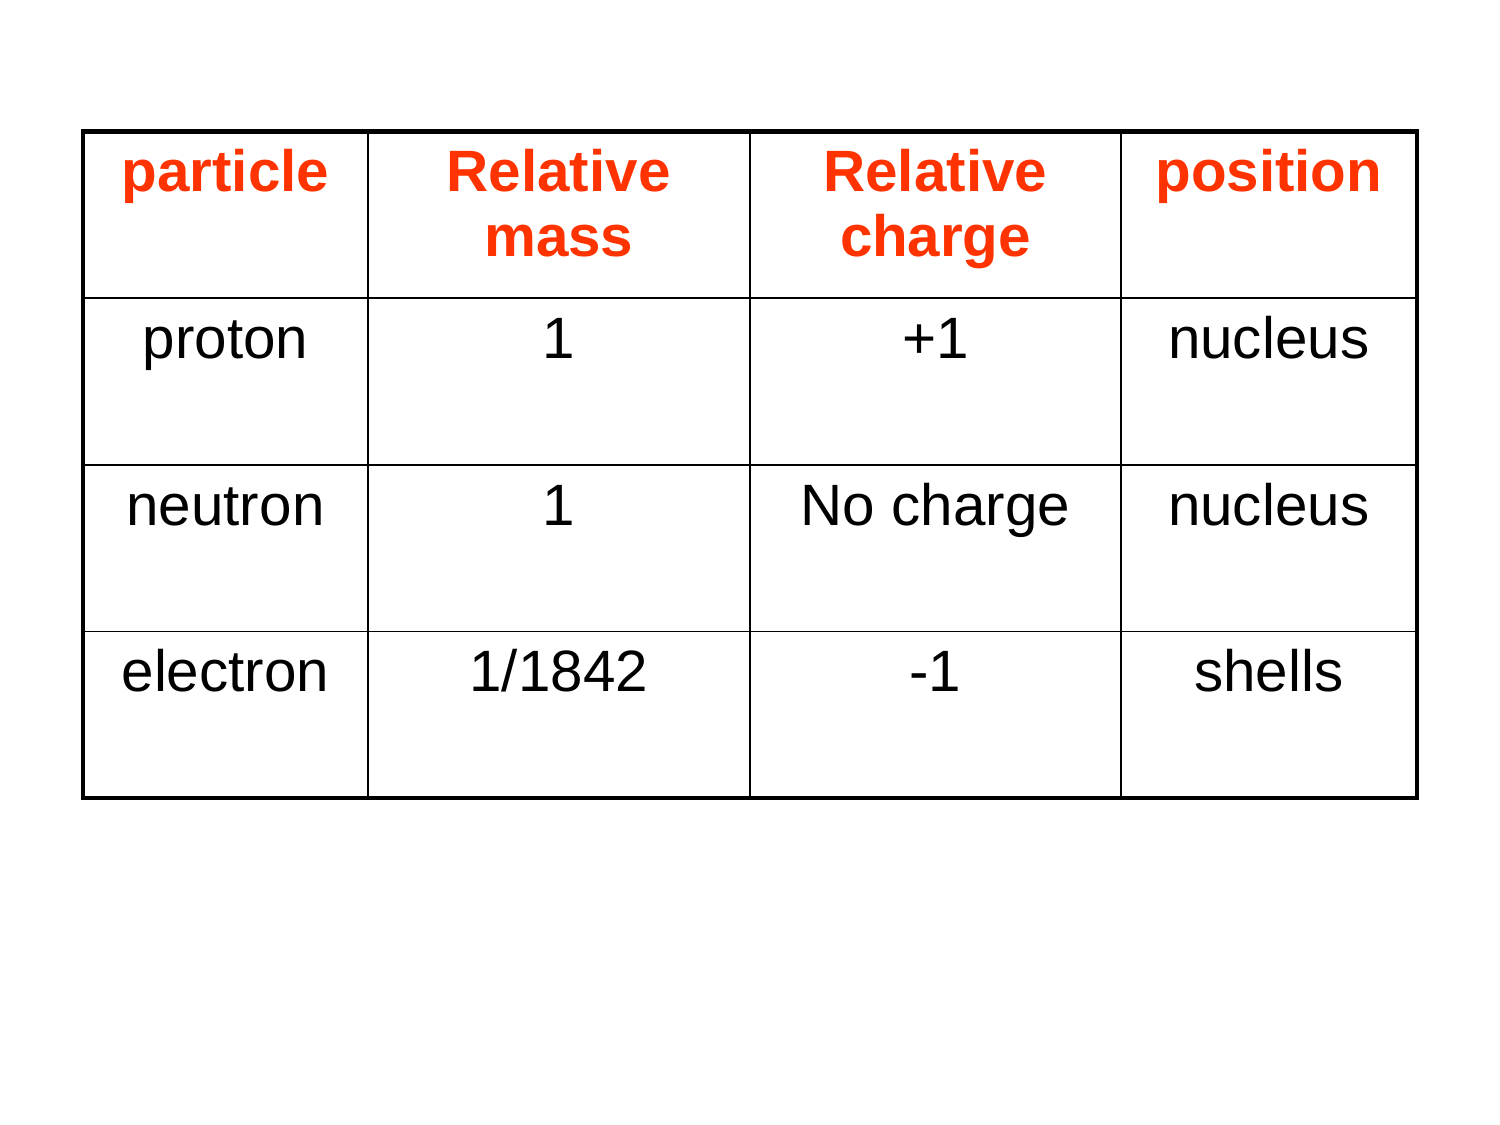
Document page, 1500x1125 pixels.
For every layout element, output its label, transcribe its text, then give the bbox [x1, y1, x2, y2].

table_cell electron [85, 632, 367, 796]
table_cell 1 [369, 299, 749, 464]
table_header Relative charge [751, 134, 1120, 297]
table_cell No charge [751, 466, 1120, 631]
table_cell nucleus [1122, 299, 1415, 464]
table_cell neutron [85, 466, 367, 631]
table_cell proton [85, 299, 367, 464]
table_cell shells [1122, 632, 1415, 796]
table_header Relative mass [369, 134, 749, 297]
table_cell -1 [751, 632, 1120, 796]
table_header position [1122, 134, 1415, 297]
table_cell nucleus [1122, 466, 1415, 631]
table_cell +1 [751, 299, 1120, 464]
table_cell 1/1842 [369, 632, 749, 796]
table_cell 1 [369, 466, 749, 631]
table_header particle [85, 134, 367, 297]
